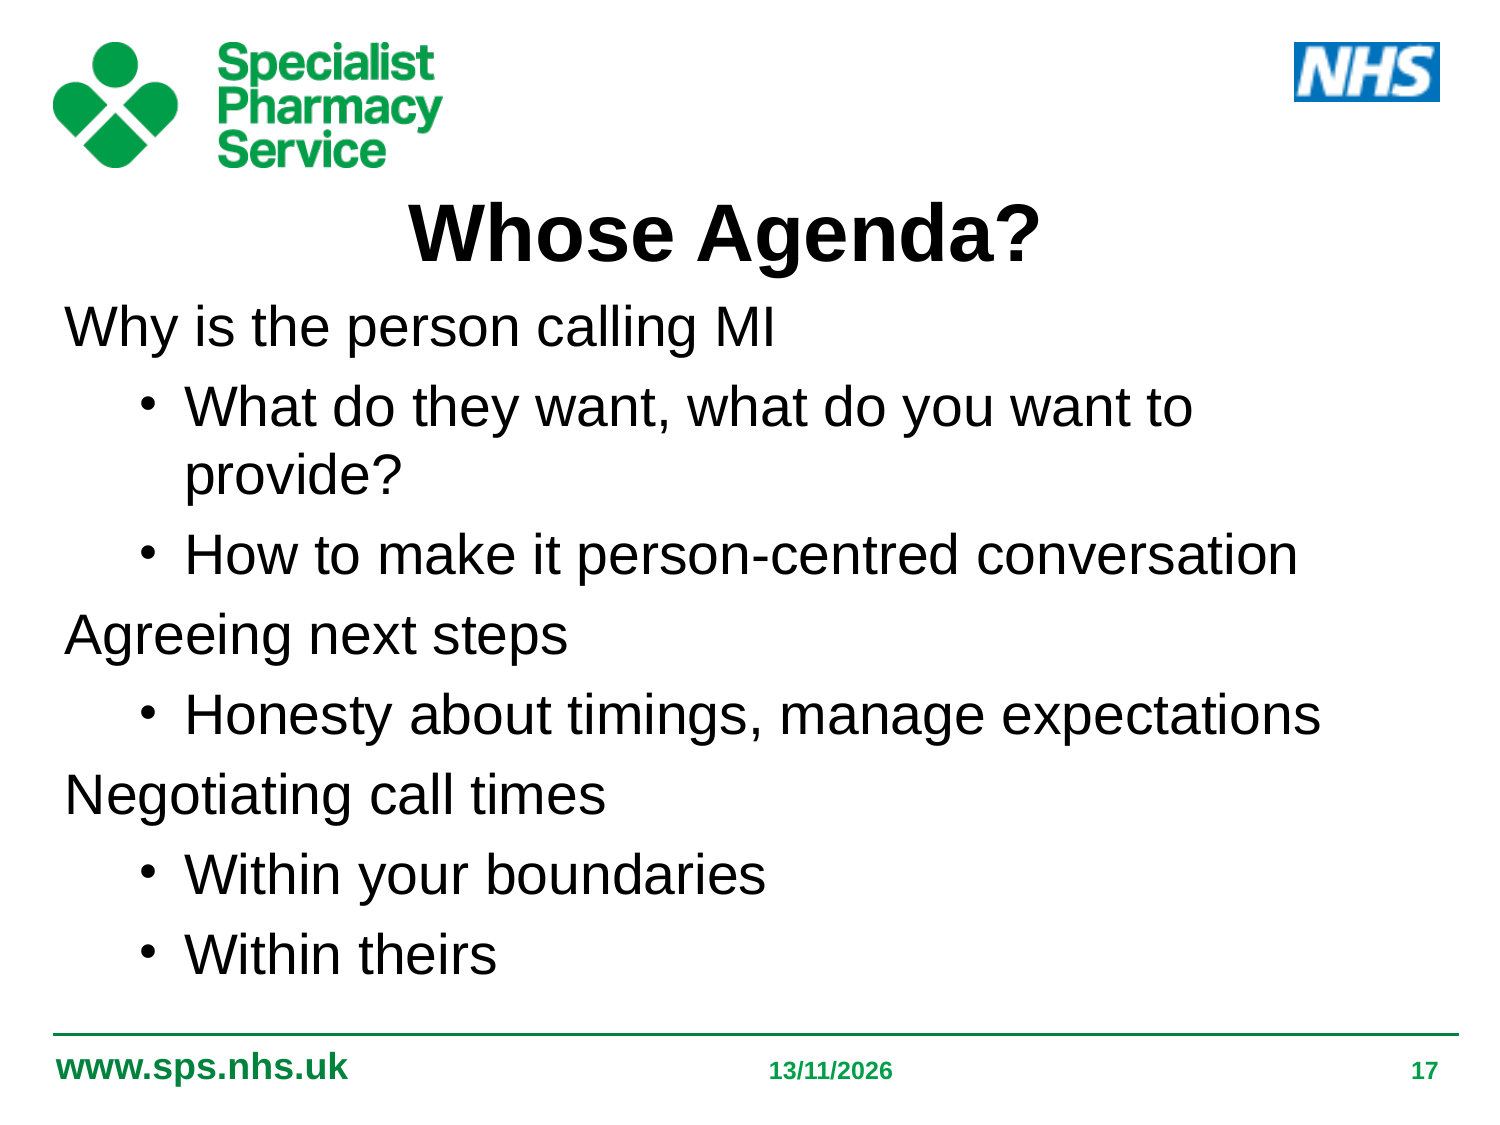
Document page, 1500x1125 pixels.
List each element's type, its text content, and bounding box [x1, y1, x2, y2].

list Whose Agenda? Why is the person calling MI What do they want, what do you want to provide? How to make it person-centred conversation Agreeing next steps Honesty about timings, manage expectations Negotiating call times Within your boundaries Within theirs [50, 172, 1425, 1000]
slide_number 17 [1069, 1046, 1454, 1100]
picture [1294, 42, 1440, 102]
picture [53, 42, 443, 168]
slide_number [643, 1046, 1019, 1100]
